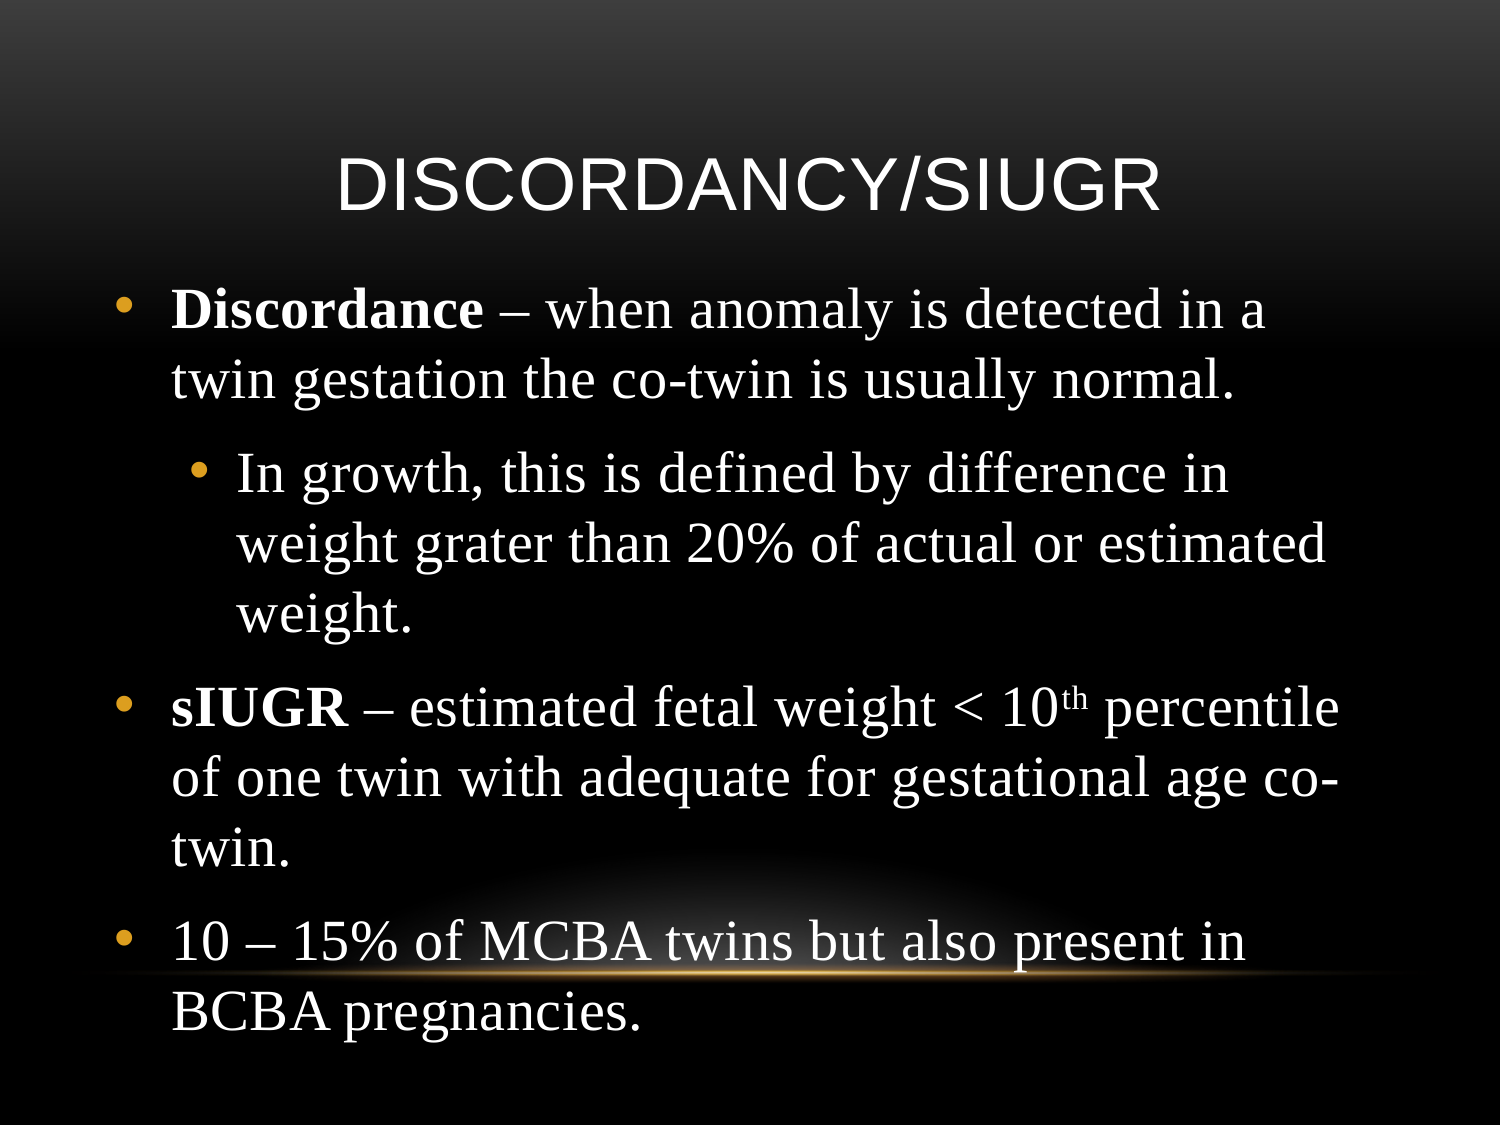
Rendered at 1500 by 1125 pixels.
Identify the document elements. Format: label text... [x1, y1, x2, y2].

list Discordance – when anomaly is detected in a twin gestation the co-twin is usually normal. In growth, this is defined by difference in weight grater than 20% of actual or estimated weight. sIUGR – estimated fetal weight < 10th percentile of one twin with adequate for gestational age co-twin. 10 – 15% of MCBA twins but also present in BCBA pregnancies. [99, 262, 1400, 938]
title Discordancy/sIUGR [99, 45, 1400, 233]
picture [0, 0, 1500, 1125]
